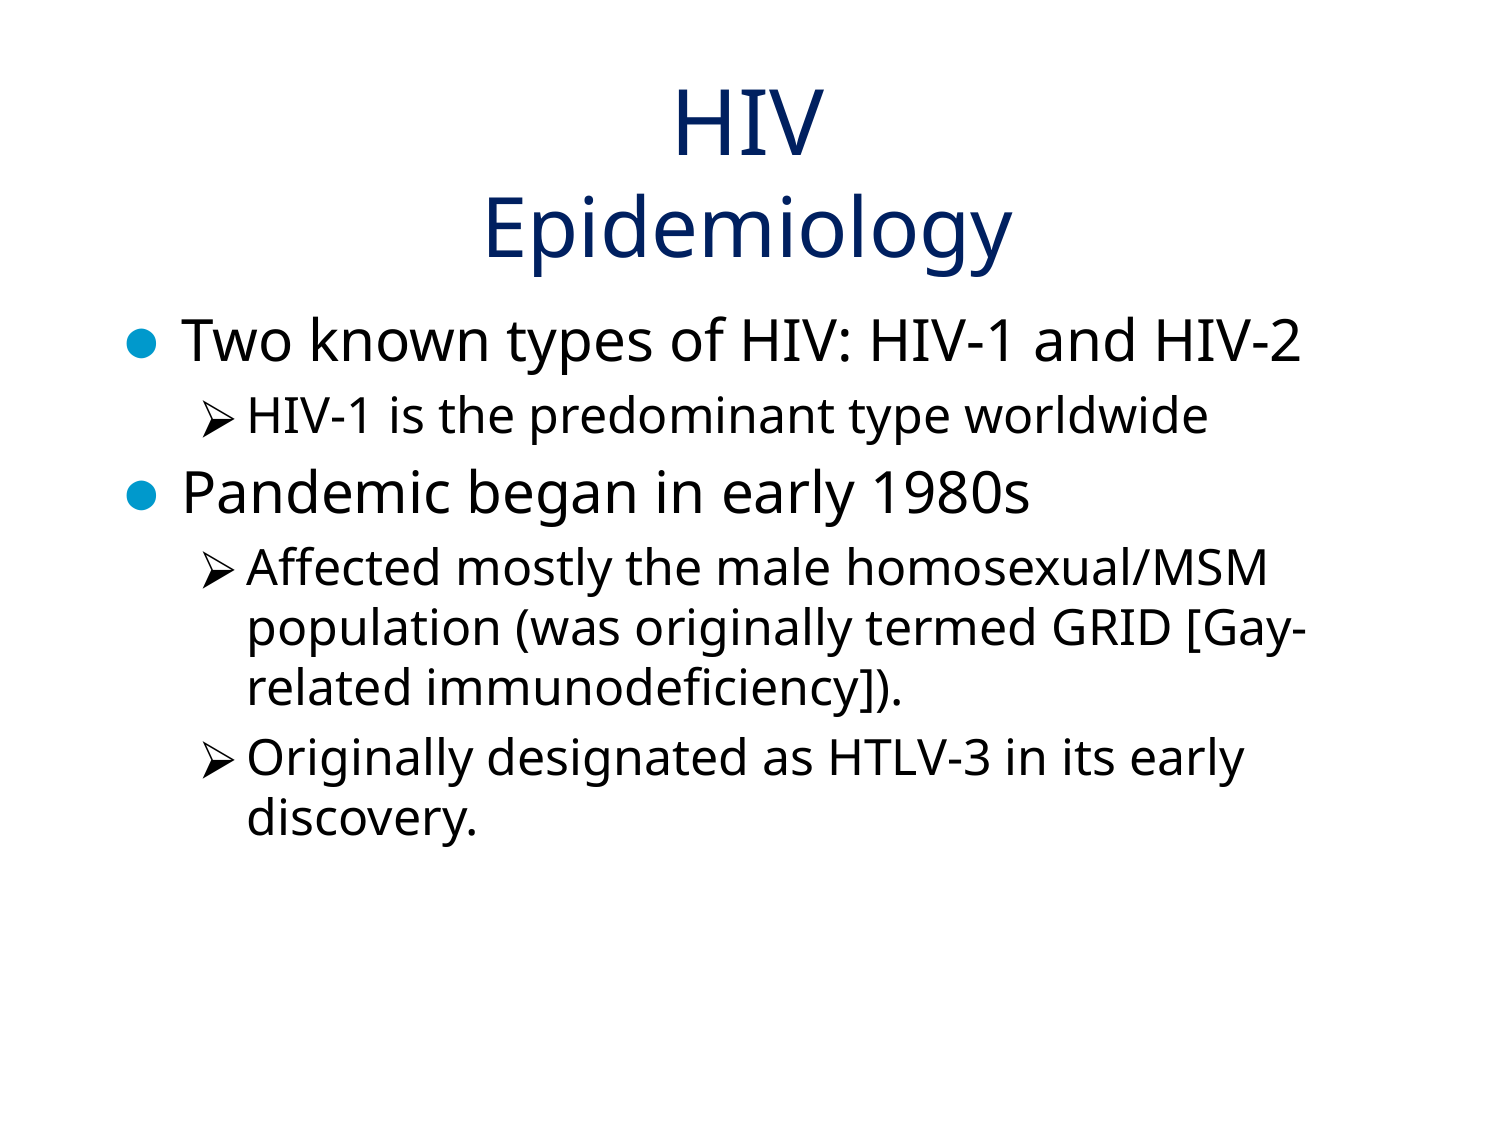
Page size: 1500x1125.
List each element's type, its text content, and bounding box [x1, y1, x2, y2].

title HIV Epidemiology [109, 12, 1385, 296]
list Two known types of HIV: HIV-1 and HIV-2 HIV-1 is the predominant type worldwide Pandemic began in early 1980s Affected mostly the male homosexual/MSM population (was originally termed GRID [Gay-related immunodeficiency]). Originally designated as HTLV-3 in its early discovery. [109, 296, 1385, 1097]
